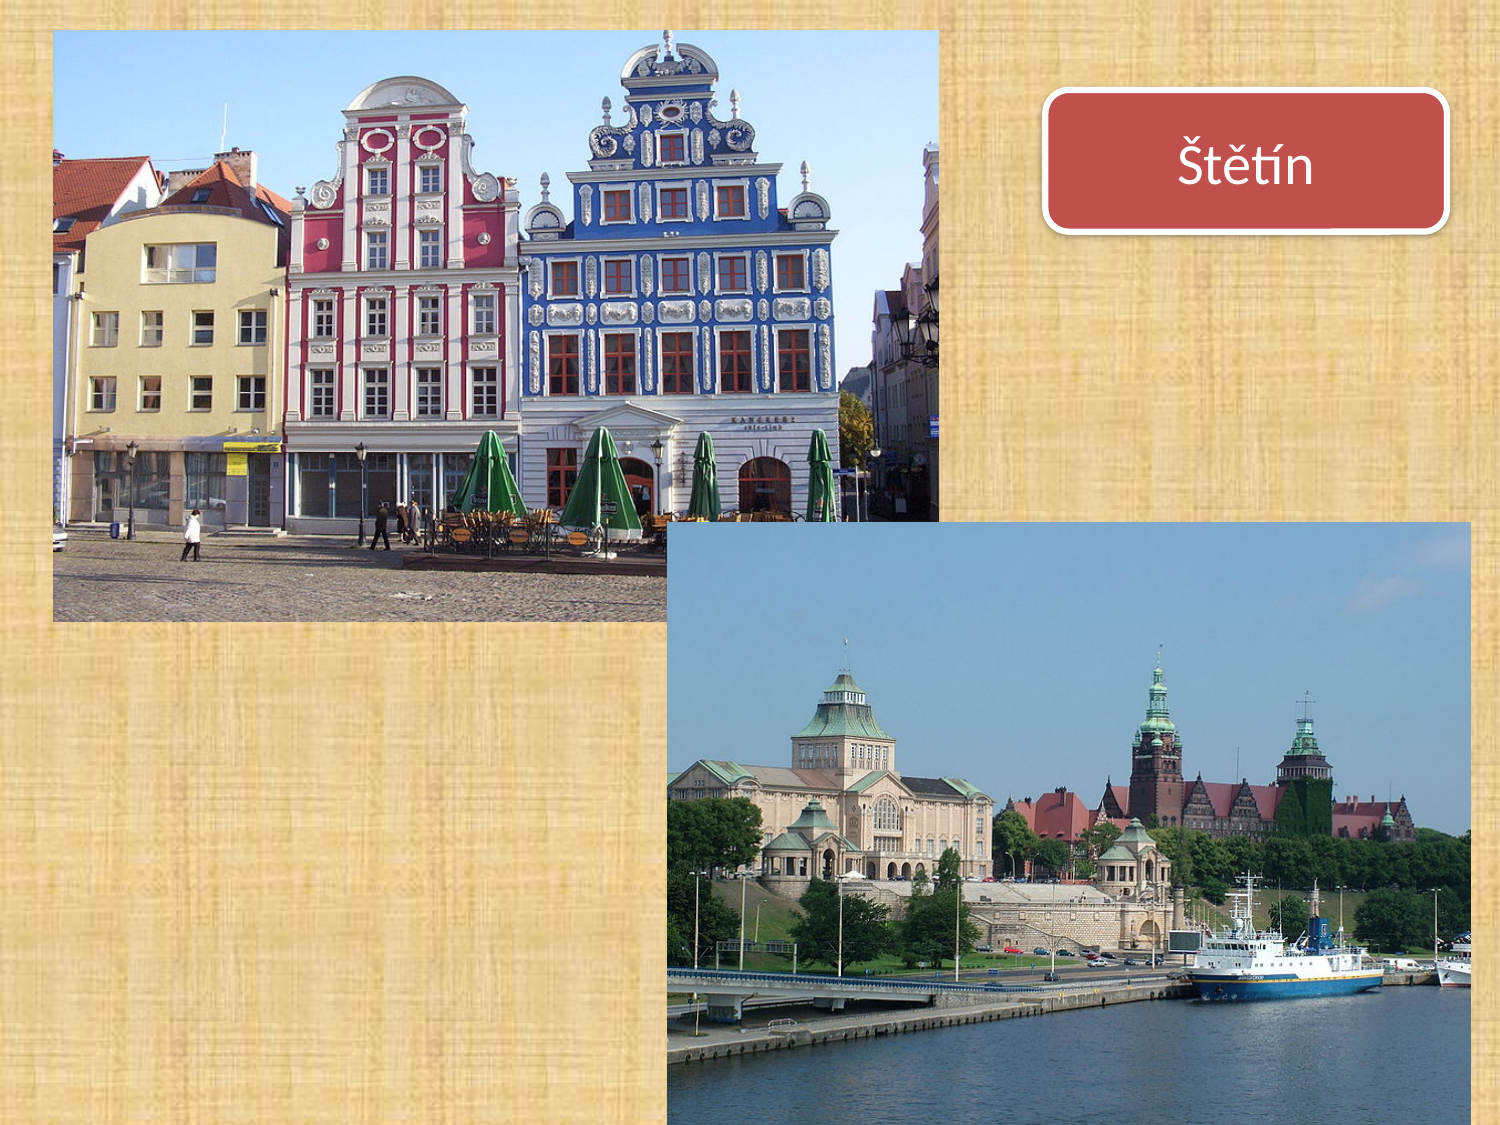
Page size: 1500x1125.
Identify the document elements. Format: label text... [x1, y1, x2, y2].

picture [0, 0, 1500, 1125]
text_box Štětín [1042, 86, 1451, 235]
